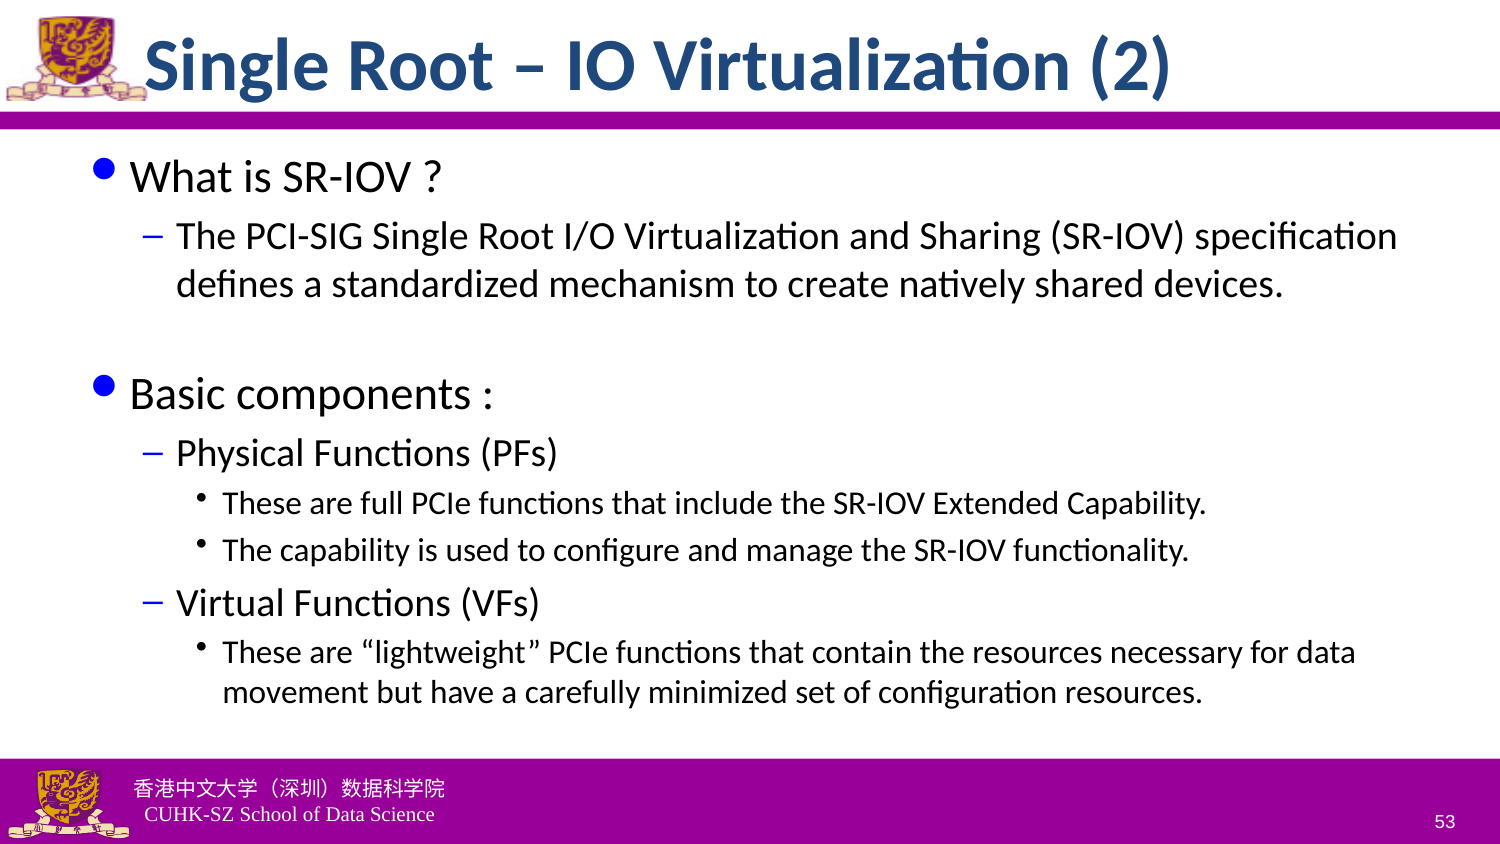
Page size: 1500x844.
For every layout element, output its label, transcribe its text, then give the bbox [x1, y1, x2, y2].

list What is SR-IOV ? The PCI-SIG Single Root I/O Virtualization and Sharing (SR-IOV) specification defines a standardized mechanism to create natively shared devices. Basic components : Physical Functions (PFs) These are full PCIe functions that include the SR-IOV Extended Capability. The capability is used to configure and manage the SR-IOV functionality. Virtual Functions (VFs) These are “lightweight” PCIe functions that contain the resources necessary for data movement but have a carefully minimized set of configuration resources. [74, 138, 1426, 742]
picture [7, 768, 130, 839]
title Single Root – IO Virtualization (2) [129, 17, 1424, 104]
picture [5, 15, 152, 101]
slide_number 53 [1120, 802, 1471, 844]
